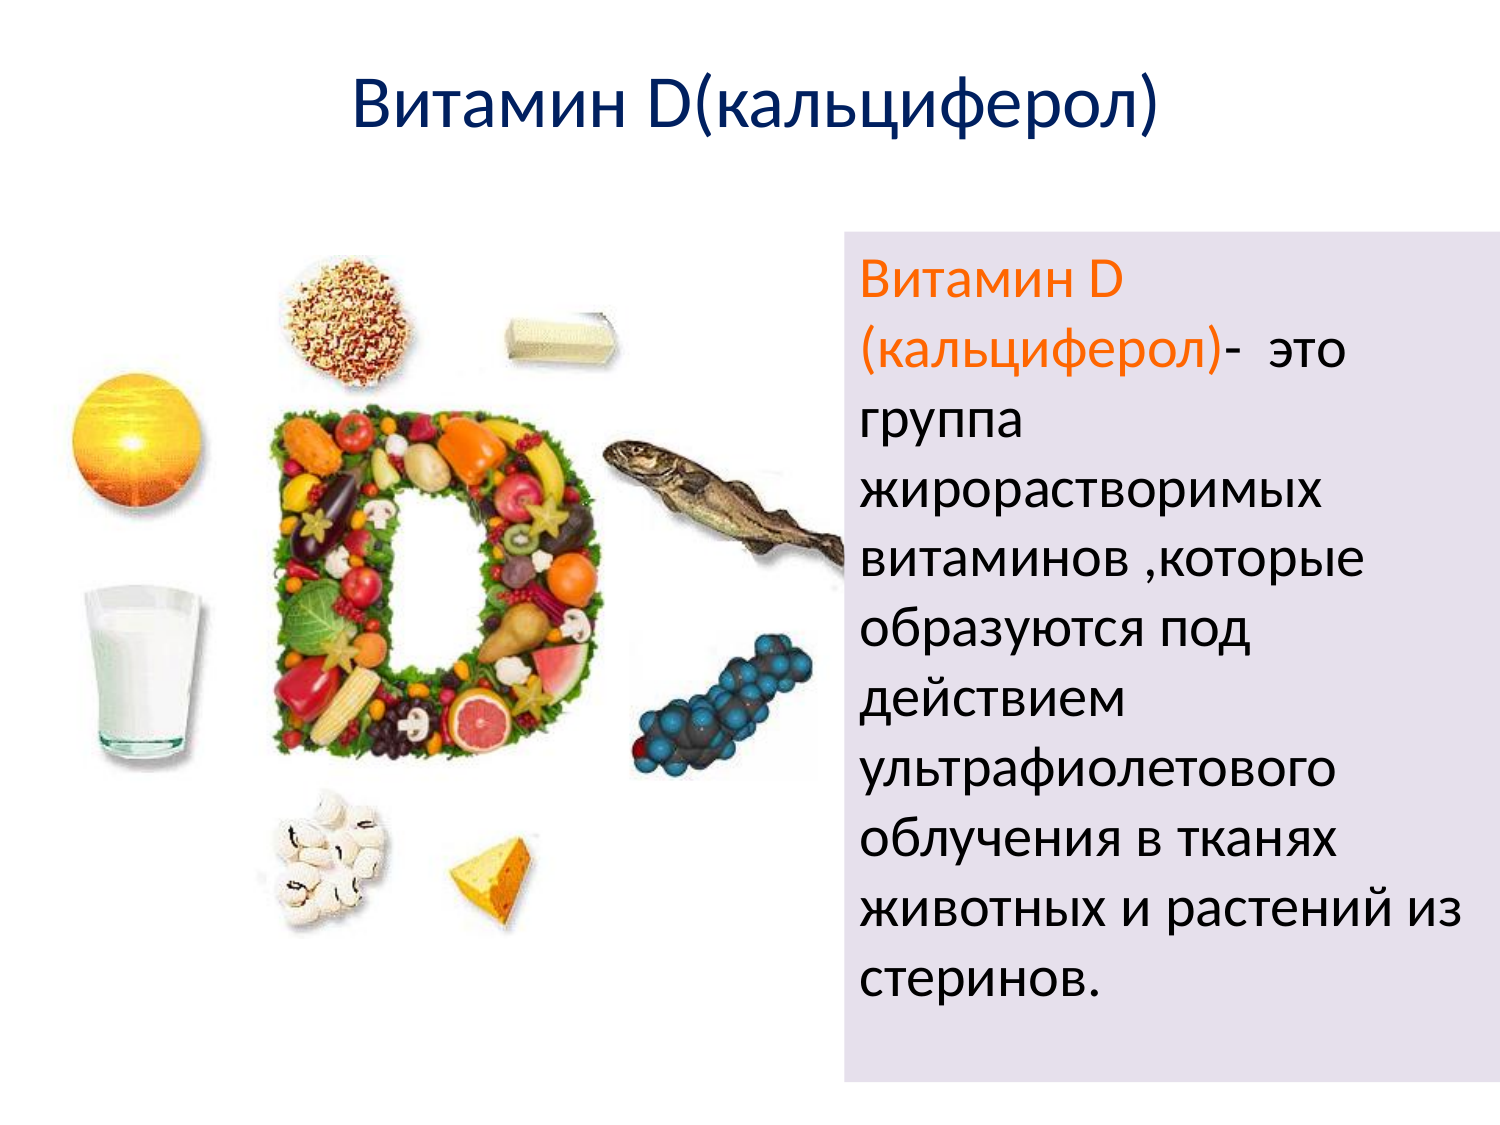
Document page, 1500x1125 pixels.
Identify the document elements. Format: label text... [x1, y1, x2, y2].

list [29, 255, 858, 939]
title Витамин D(кальциферол) [336, 0, 1185, 150]
list Витамин D (кальциферол)- это группа жирорастворимых витаминов ,которые образуются под действием ультрафиолетового облучения в тканях животных и растений из стеринов. [844, 231, 1500, 1083]
